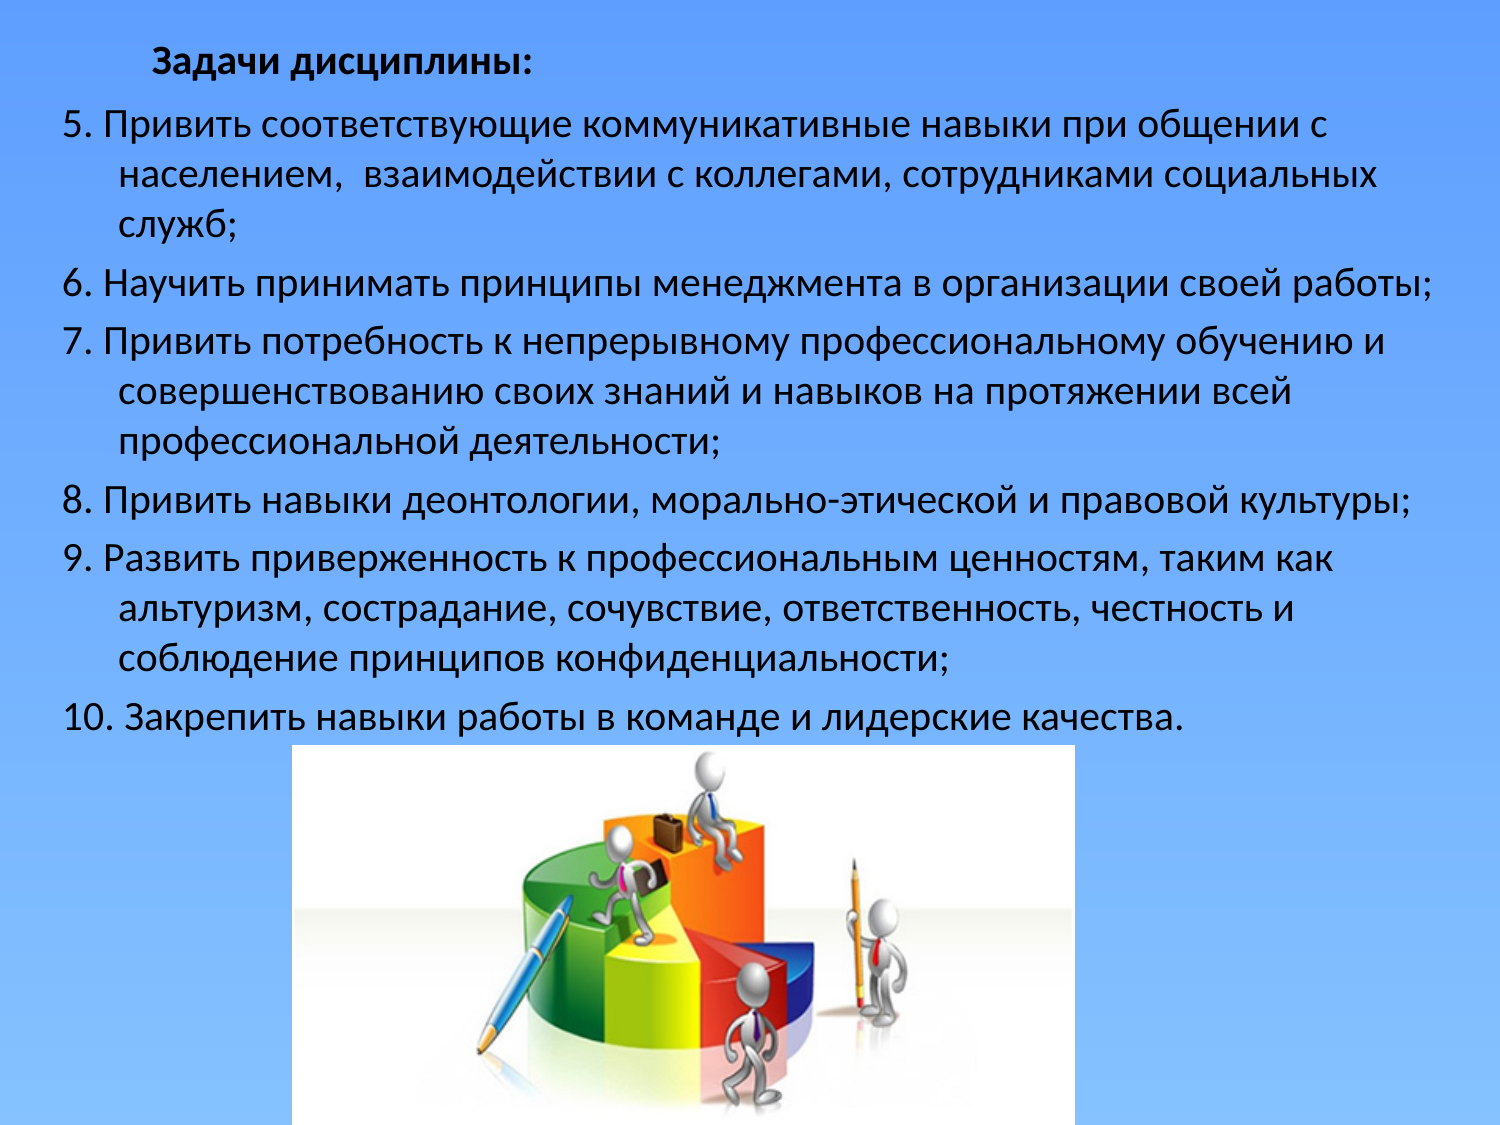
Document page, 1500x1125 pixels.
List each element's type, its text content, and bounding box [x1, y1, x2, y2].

list Задачи дисциплины: 5. Привить соответствующие коммуникативные навыки при общении с населением, взаимодействии с коллегами, сотрудниками социальных служб; 6. Научить принимать принципы менеджмента в организации своей работы; 7. Привить потребность к непрерывному профессиональному обучению и совершенствованию своих знаний и навыков на протяжении всей профессиональной деятельности; 8. Привить навыки деонтологии, морально-этической и правовой культуры; 9. Развить приверженность к профессиональным ценностям, таким как альтуризм, сострадание, сочувствие, ответственность, честность и соблюдение принципов конфиденциальности; 10. Закрепить навыки работы в команде и лидерские качества. [46, 0, 1454, 1090]
picture [292, 745, 1075, 1125]
